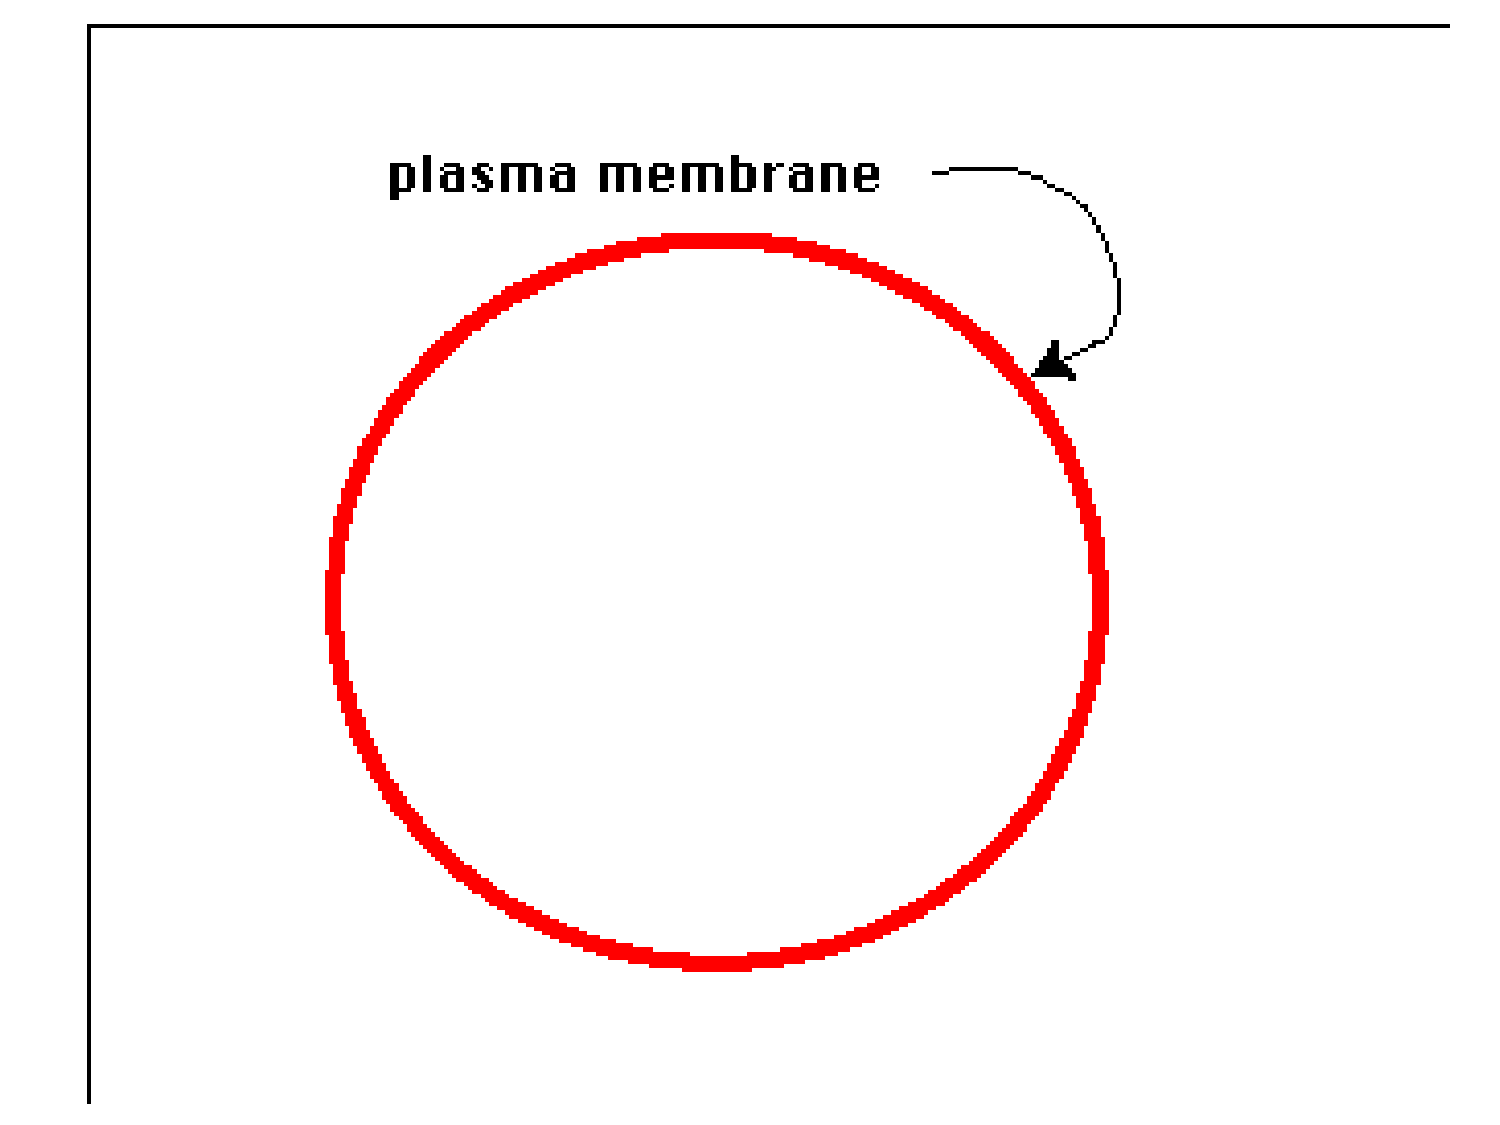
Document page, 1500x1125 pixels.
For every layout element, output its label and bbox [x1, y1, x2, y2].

picture [87, 24, 1451, 1105]
